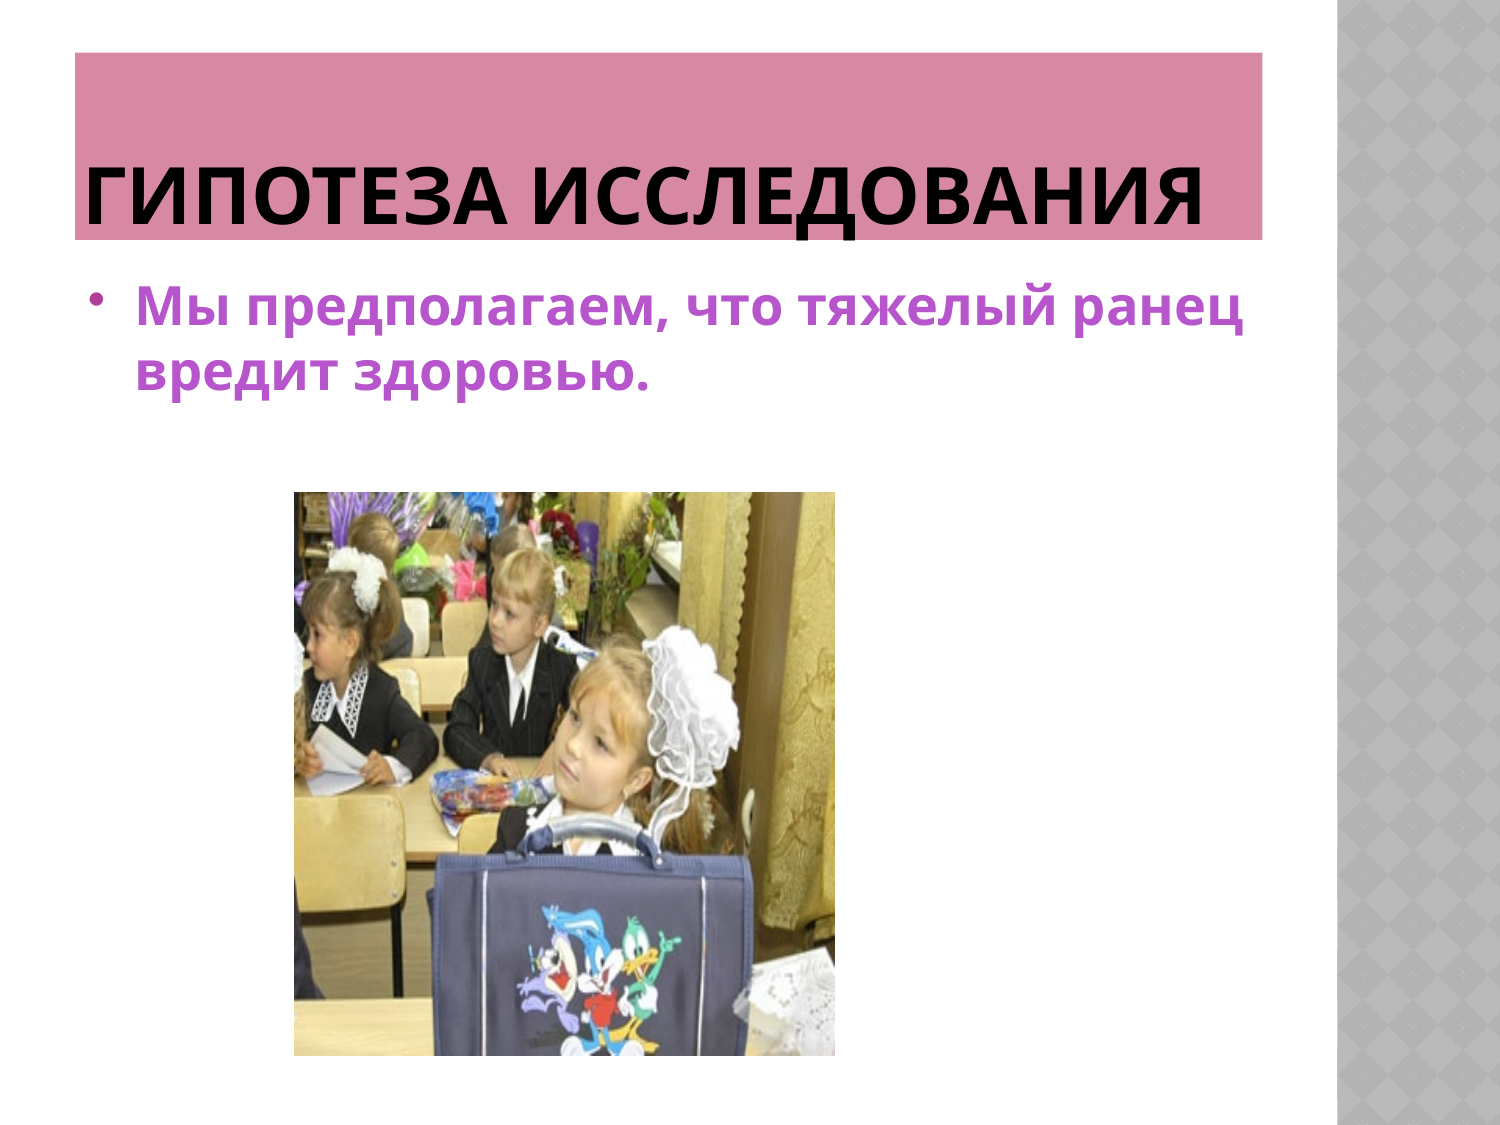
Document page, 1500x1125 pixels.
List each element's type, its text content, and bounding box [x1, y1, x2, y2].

title Гипотеза исследования [75, 52, 1263, 240]
list Мы предполагаем, что тяжелый ранец вредит здоровью. [75, 264, 1263, 1059]
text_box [292, 456, 1273, 1098]
